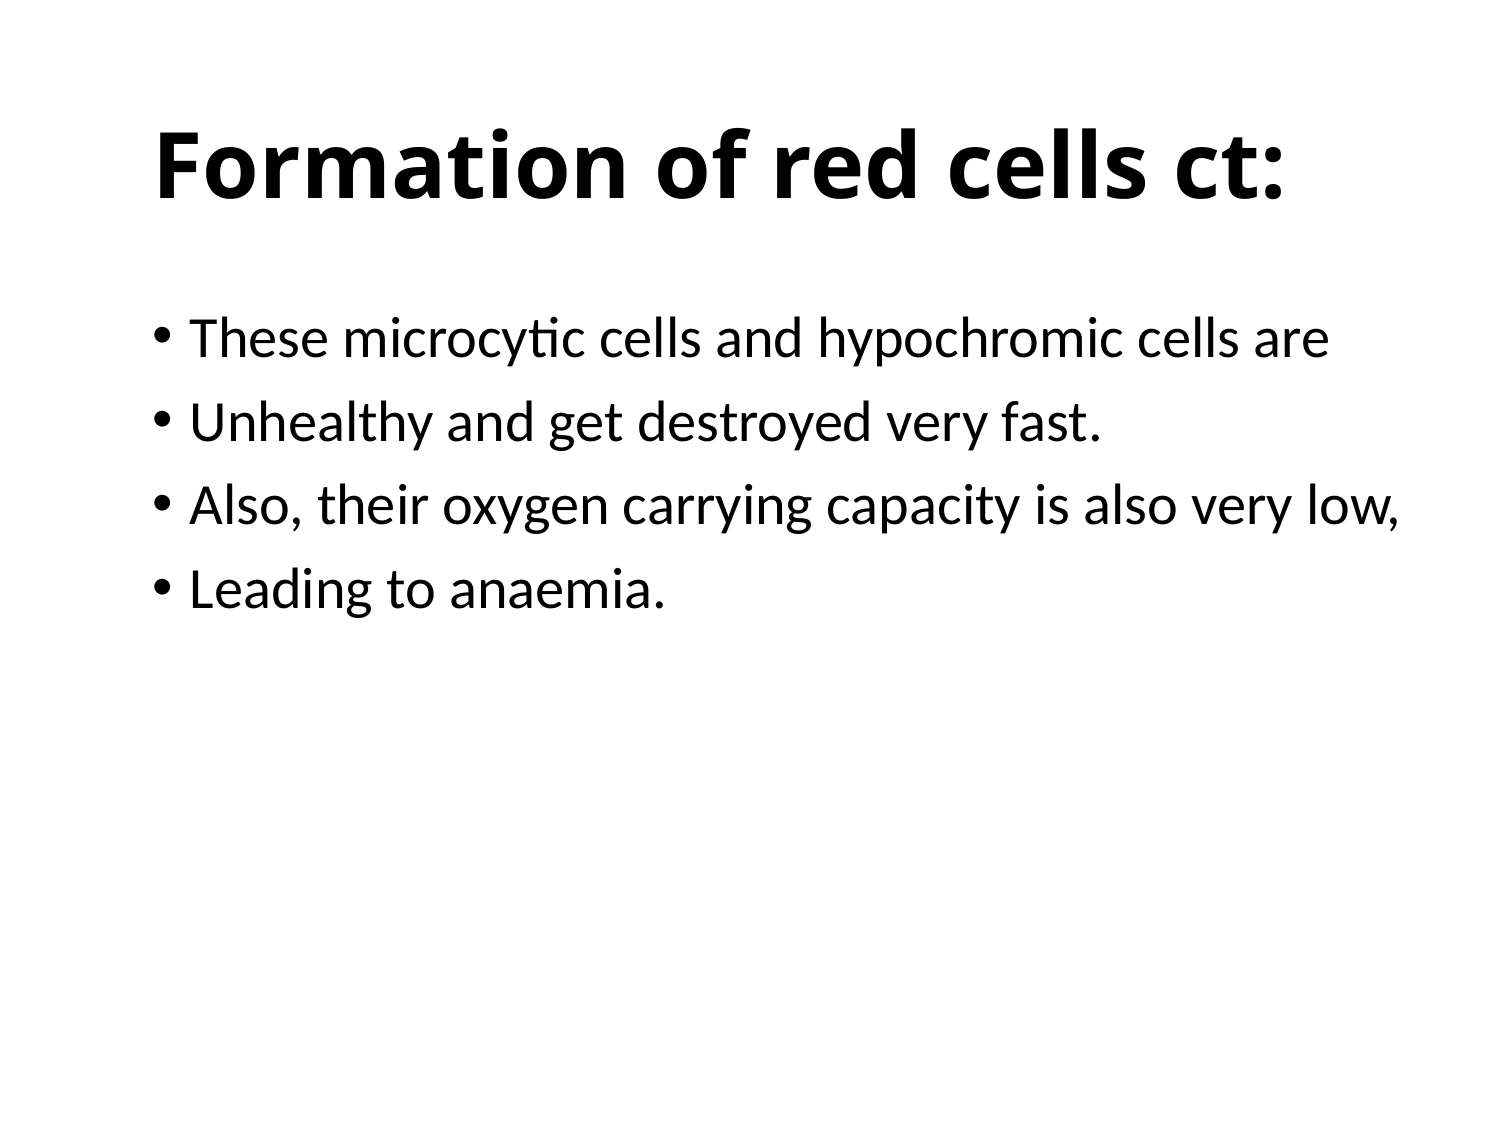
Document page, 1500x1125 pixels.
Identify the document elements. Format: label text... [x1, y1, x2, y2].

list These microcytic cells and hypochromic cells are Unhealthy and get destroyed very fast. Also, their oxygen carrying capacity is also very low, Leading to anaemia. [137, 299, 1500, 1014]
title Formation of red cells ct: [137, 59, 1500, 278]
